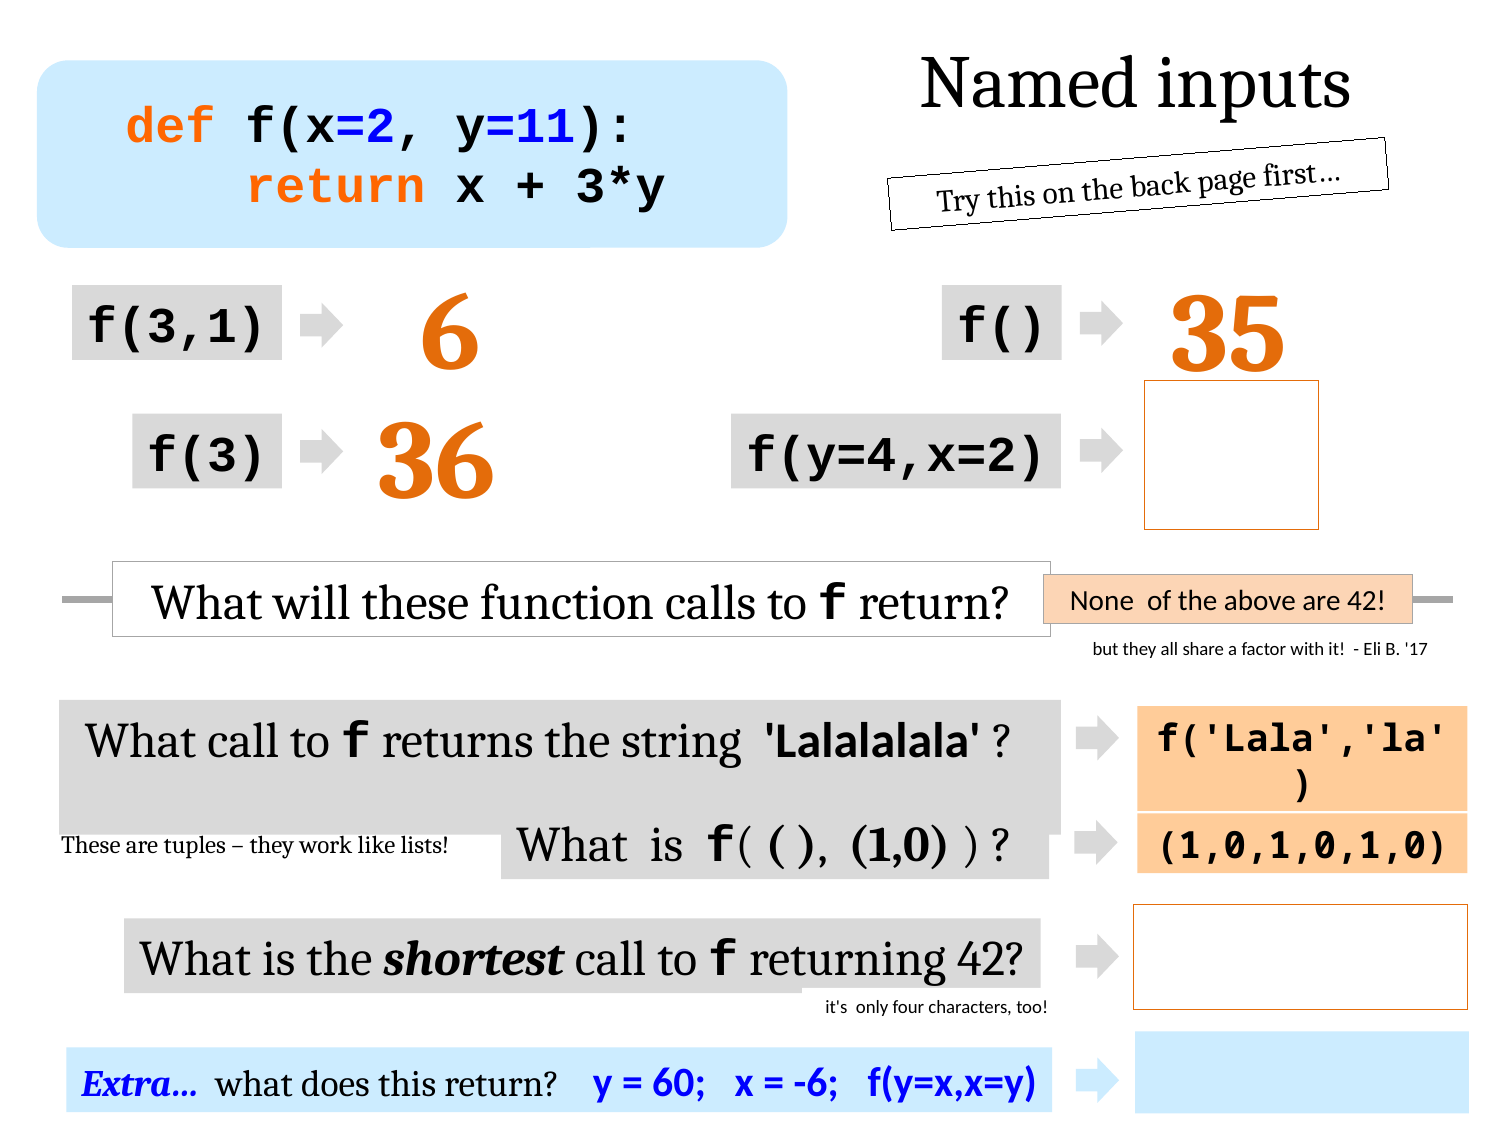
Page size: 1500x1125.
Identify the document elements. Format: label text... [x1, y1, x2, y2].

text_box [1073, 931, 1122, 981]
text_box 6 [406, 249, 497, 378]
text_box These are tuples – they work like lists! [46, 820, 465, 866]
text_box Named inputs [834, 24, 1438, 130]
text_box f(y=4,x=2) [731, 413, 1061, 489]
text_box Try this on the back page first… [887, 137, 1389, 231]
text_box What is the shortest call to f returning 42? [124, 918, 1041, 994]
text_box f(3) [132, 413, 282, 489]
text_box [1077, 425, 1126, 475]
text_box What is f( ( ), (1,0) ) ? [501, 804, 1050, 880]
text_box f(3,1) [72, 285, 282, 360]
text_box None of the above are 42! [1043, 574, 1413, 598]
text_box [1077, 298, 1126, 348]
text_box f('Lala','la') [1137, 706, 1468, 811]
text_box f() [941, 285, 1062, 360]
text_box (1,0,1,0,1,0) [1137, 813, 1468, 874]
text_box What will these function calls to f return? [112, 561, 1051, 598]
text_box but they all share a factor with it! - Eli B. '17 [1075, 629, 1445, 667]
text_box 14 [1133, 904, 1468, 1010]
text_box [34, 58, 790, 250]
text_box [297, 426, 346, 476]
text_box [297, 300, 346, 350]
text_box Extra… what does this return? y = 60; x = -6; f(y=x,x=y) [66, 1047, 1053, 1113]
text_box def f(x=2, y=11): return x + 3*y [110, 85, 711, 220]
text_box [1073, 1055, 1122, 1105]
text_box What will these function calls to f return? [112, 607, 1051, 637]
text_box None of the above are 42! [1043, 607, 1413, 624]
text_box 36 [363, 378, 538, 529]
text_box [1072, 817, 1120, 867]
text_box What call to f returns the string 'Lalalalala' ? [59, 699, 1061, 835]
text_box it's only four characters, too! [802, 987, 1063, 1026]
text_box [1073, 713, 1122, 763]
text_box 35 [1157, 251, 1303, 380]
text_box 14 [1144, 380, 1319, 530]
text_box 42 [1135, 1031, 1469, 1114]
